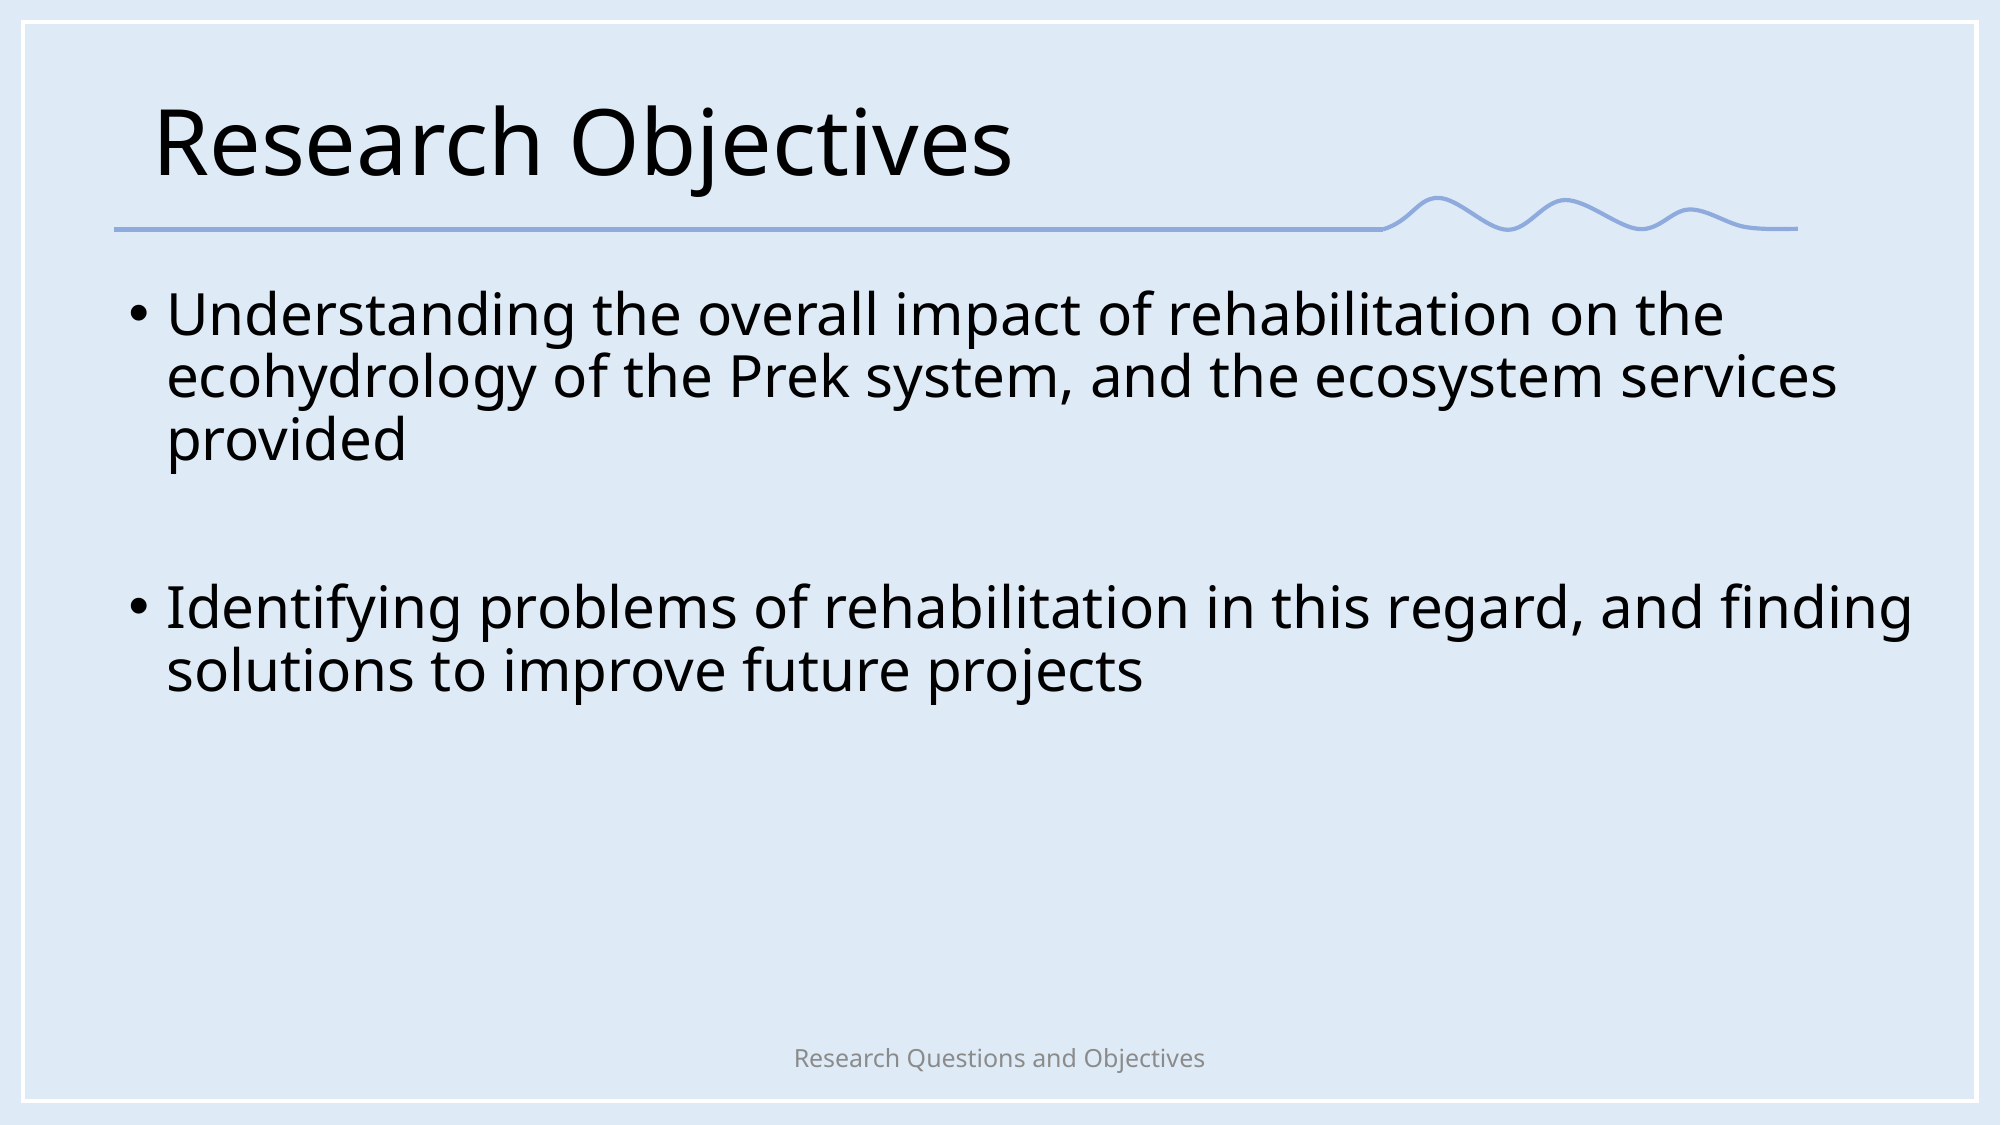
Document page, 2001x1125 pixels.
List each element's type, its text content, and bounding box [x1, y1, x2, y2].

footer Research Questions and Objectives [662, 1042, 1338, 1103]
text_box [22, 21, 1978, 1102]
text_box [1382, 196, 1798, 231]
